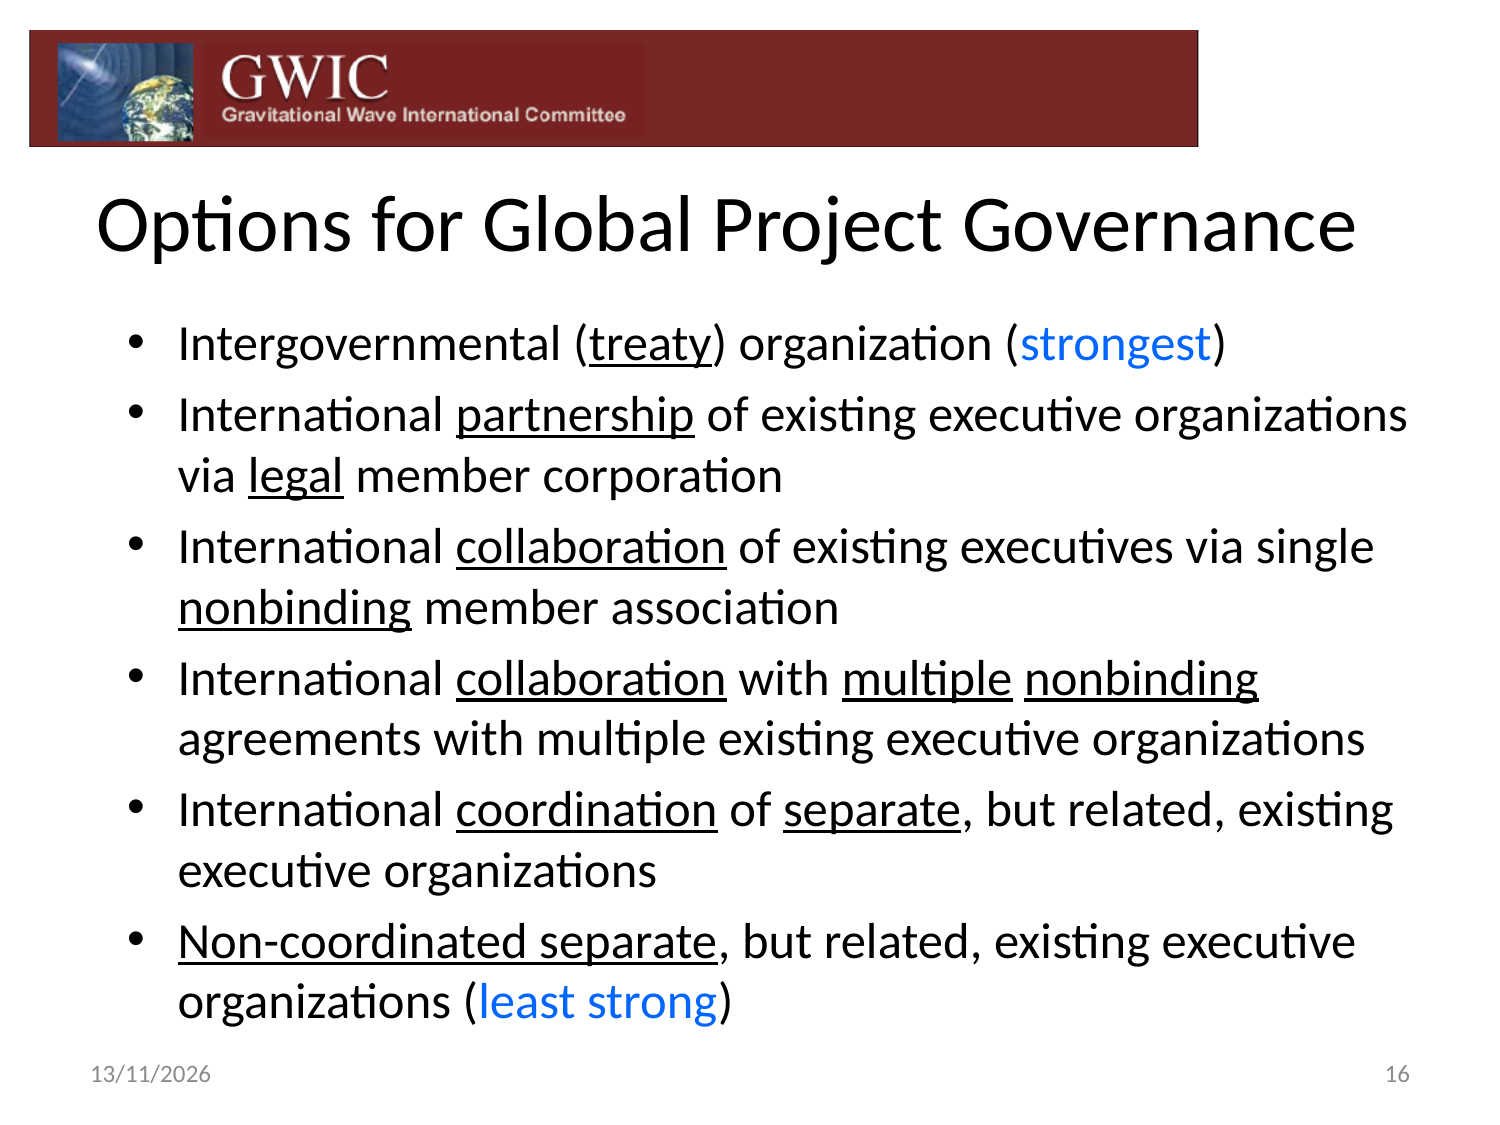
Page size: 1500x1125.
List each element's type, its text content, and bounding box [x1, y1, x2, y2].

slide_number 16 [1074, 1042, 1425, 1103]
list Intergovernmental (treaty) organization (strongest) International partnership of existing executive organizations via legal member corporation International collaboration of existing executives via single nonbinding member association International collaboration with multiple nonbinding agreements with multiple existing executive organizations International coordination of separate, but related, existing executive organizations Non-coordinated separate, but related, existing executive organizations (least strong) [112, 302, 1463, 1046]
picture [29, 30, 1199, 147]
title Options for Global Project Governance [53, 125, 1404, 313]
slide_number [75, 1042, 425, 1103]
